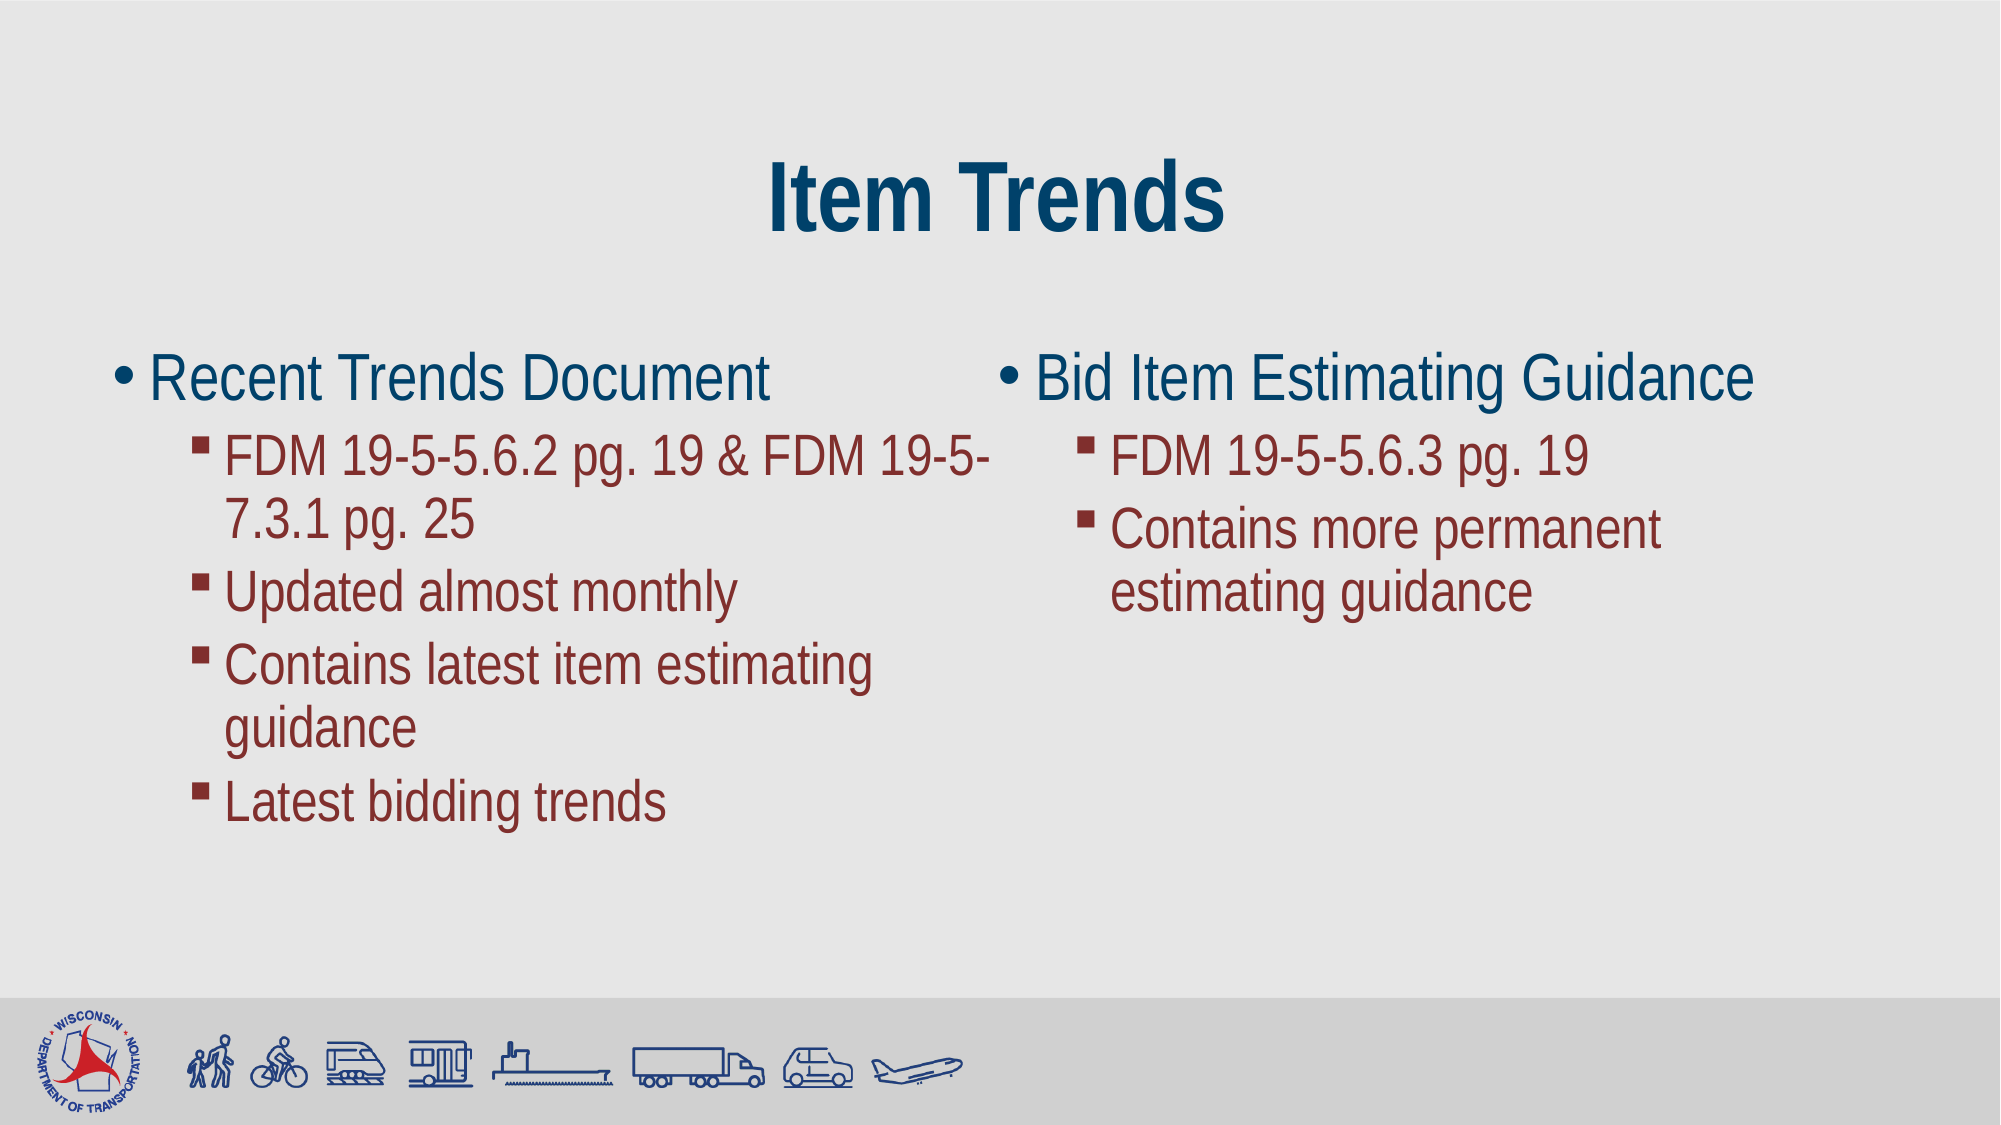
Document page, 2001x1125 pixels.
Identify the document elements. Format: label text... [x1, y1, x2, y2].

picture [491, 1039, 614, 1100]
picture [783, 1047, 853, 1088]
list Recent Trends Document FDM 19-5-5.6.2 pg. 19 & FDM 19-5-7.3.1 pg. 25 Updated almost monthly Contains latest item estimating guidance Latest bidding trends Bid Item Estimating Guidance FDM 19-5-5.6.3 pg. 19 Contains more permanent estimating guidance [97, 335, 1898, 910]
picture [632, 1047, 765, 1088]
picture [871, 1057, 963, 1085]
picture [187, 1034, 234, 1088]
picture [250, 1036, 308, 1088]
picture [403, 1037, 477, 1090]
picture [312, 1038, 399, 1088]
title Item Trends [97, 97, 1898, 306]
picture [37, 1010, 140, 1113]
